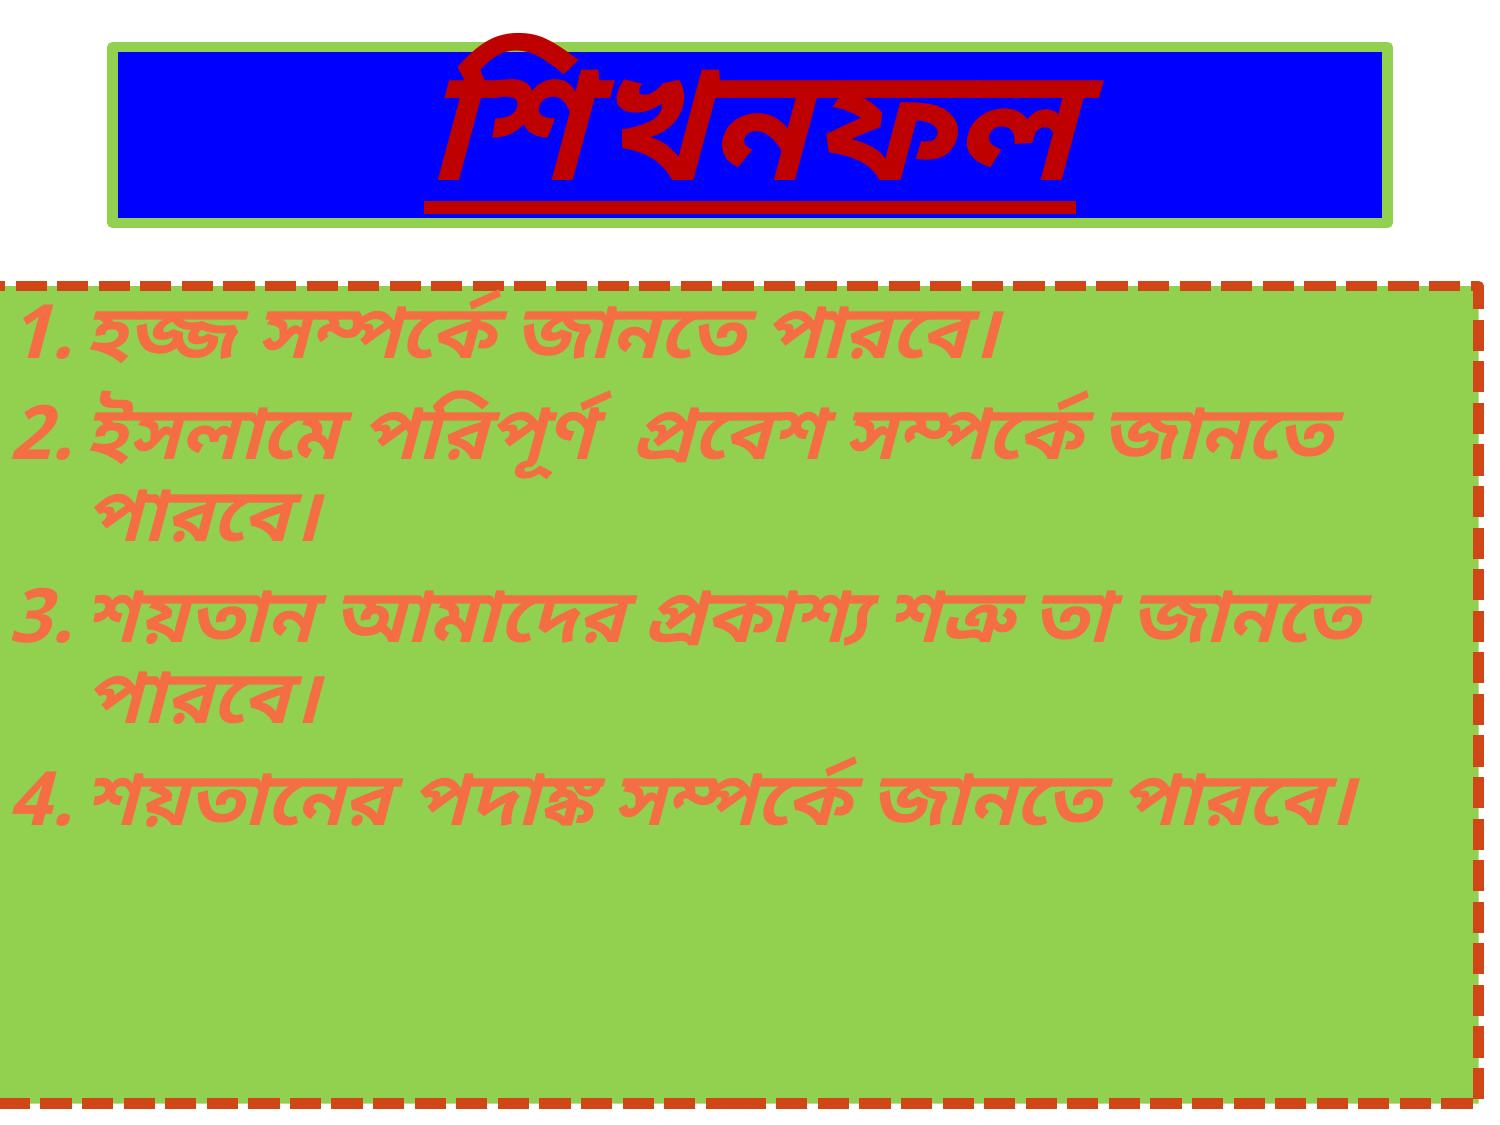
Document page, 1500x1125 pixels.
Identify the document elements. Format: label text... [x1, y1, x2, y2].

subtitle হজ্জ সম্পর্কে জানতে পারবে। ইসলামে পরিপূর্ণ প্রবেশ সম্পর্কে জানতে পারবে। শয়তান আমাদের প্রকাশ্য শত্রু তা জানতে পারবে। শয়তানের পদাঙ্ক সম্পর্কে জানতে পারবে। [0, 286, 1479, 1104]
title শিখনফল [112, 47, 1388, 223]
